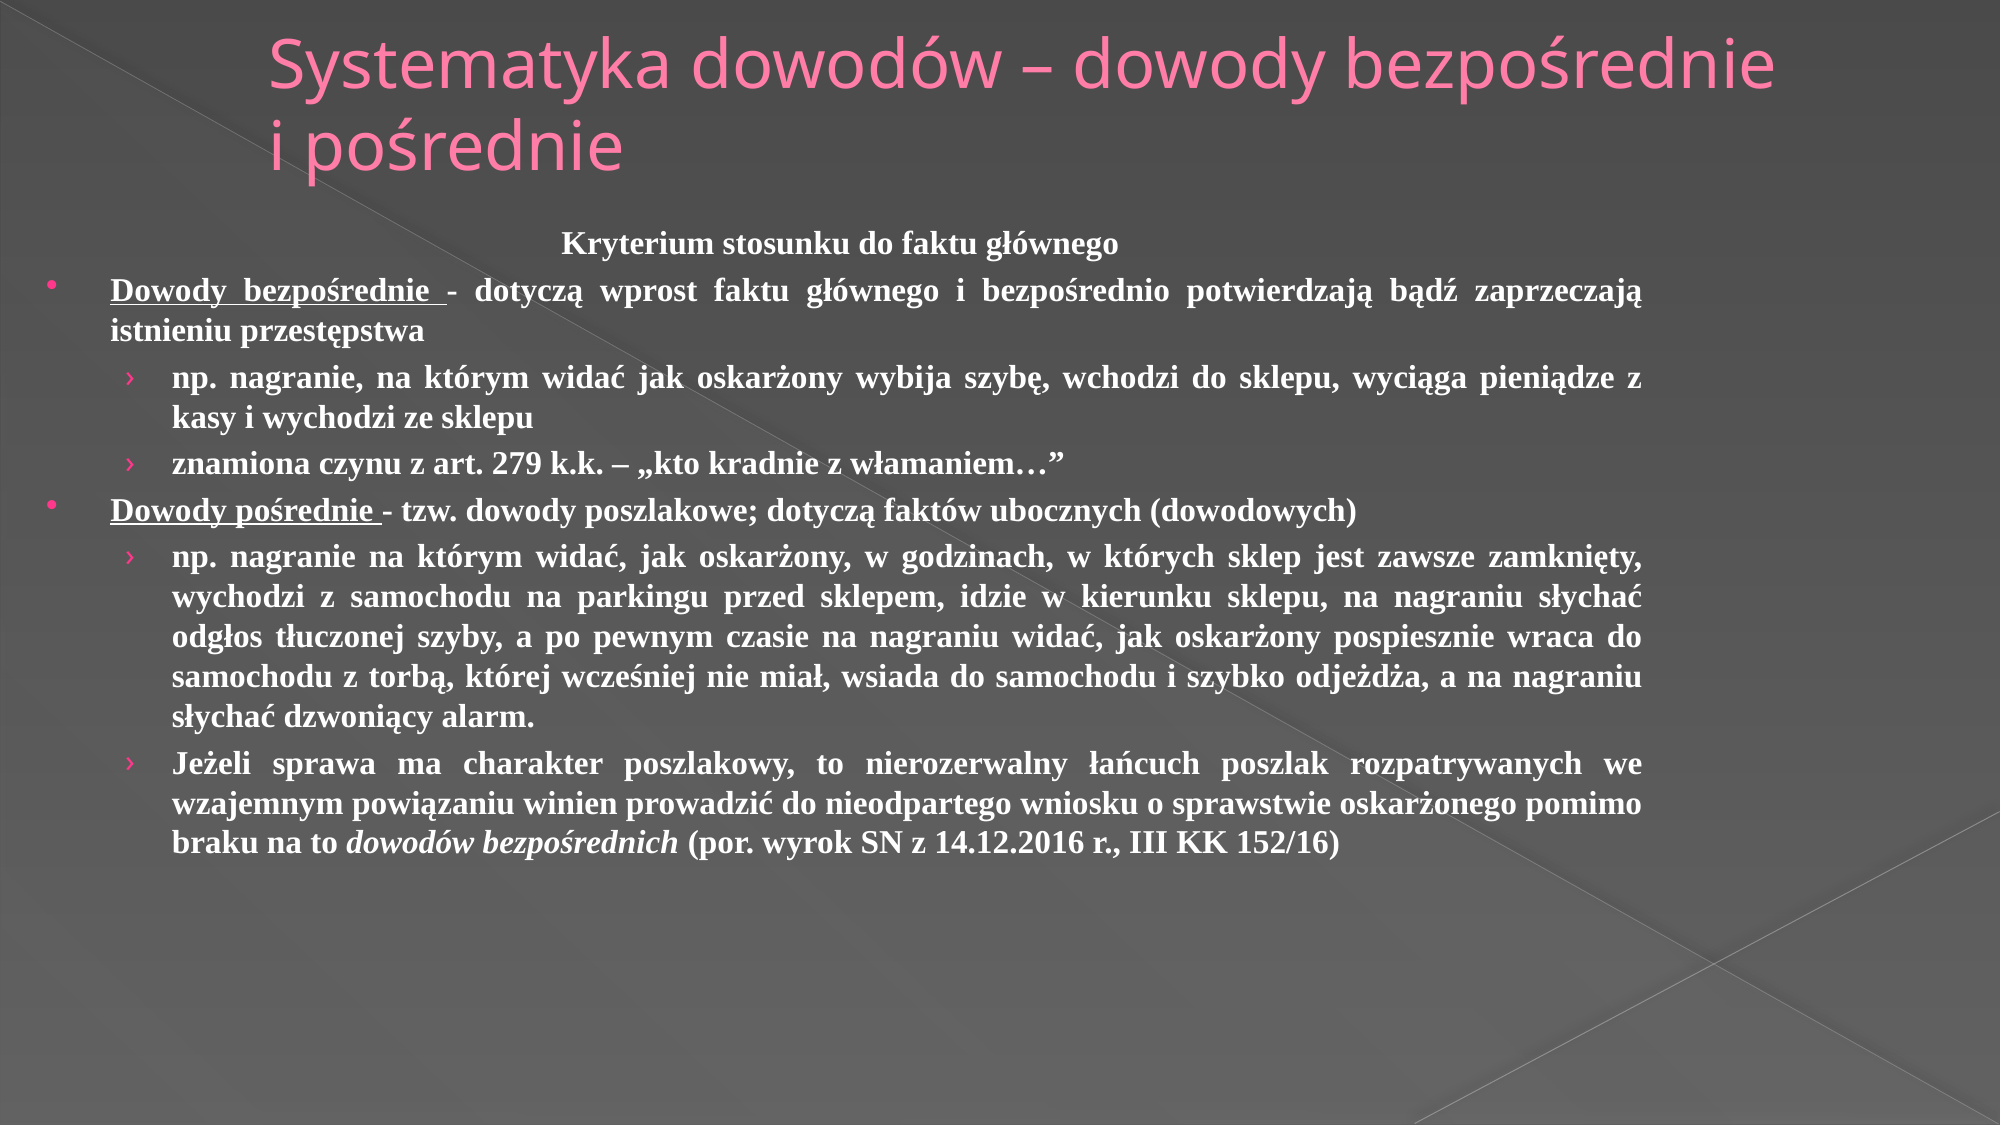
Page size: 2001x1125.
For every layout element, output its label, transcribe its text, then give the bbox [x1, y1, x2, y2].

title Systematyka dowodów – dowody bezpośrednie i pośrednie [181, 12, 1819, 193]
list Kryterium stosunku do faktu głównego Dowody bezpośrednie - dotyczą wprost faktu głównego i bezpośrednio potwierdzają bądź zaprzeczają istnieniu przestępstwa np. nagranie, na którym widać jak oskarżony wybija szybę, wchodzi do sklepu, wyciąga pieniądze z kasy i wychodzi ze sklepu znamiona czynu z art. 279 k.k. – „kto kradnie z włamaniem…” Dowody pośrednie - tzw. dowody poszlakowe; dotyczą faktów ubocznych (dowodowych) np. nagranie na którym widać, jak oskarżony, w godzinach, w których sklep jest zawsze zamknięty, wychodzi z samochodu na parkingu przed sklepem, idzie w kierunku sklepu, na nagraniu słychać odgłos tłuczonej szyby, a po pewnym czasie na nagraniu widać, jak oskarżony pospiesznie wraca do samochodu z torbą, której wcześniej nie miał, wsiada do samochodu i szybko odjeżdża, a na nagraniu słychać dzwoniący alarm. Jeżeli sprawa ma charakter poszlakowy, to nierozerwalny łańcuch poszlak rozpatrywanych we wzajemnym powiązaniu winien prowadzić do nieodpartego wniosku o sprawstwie oskarżonego pomimo braku na to dowodów bezpośrednich (por. wyrok SN z 14.12.2016 r., III KK 152/16) [22, 214, 1660, 965]
